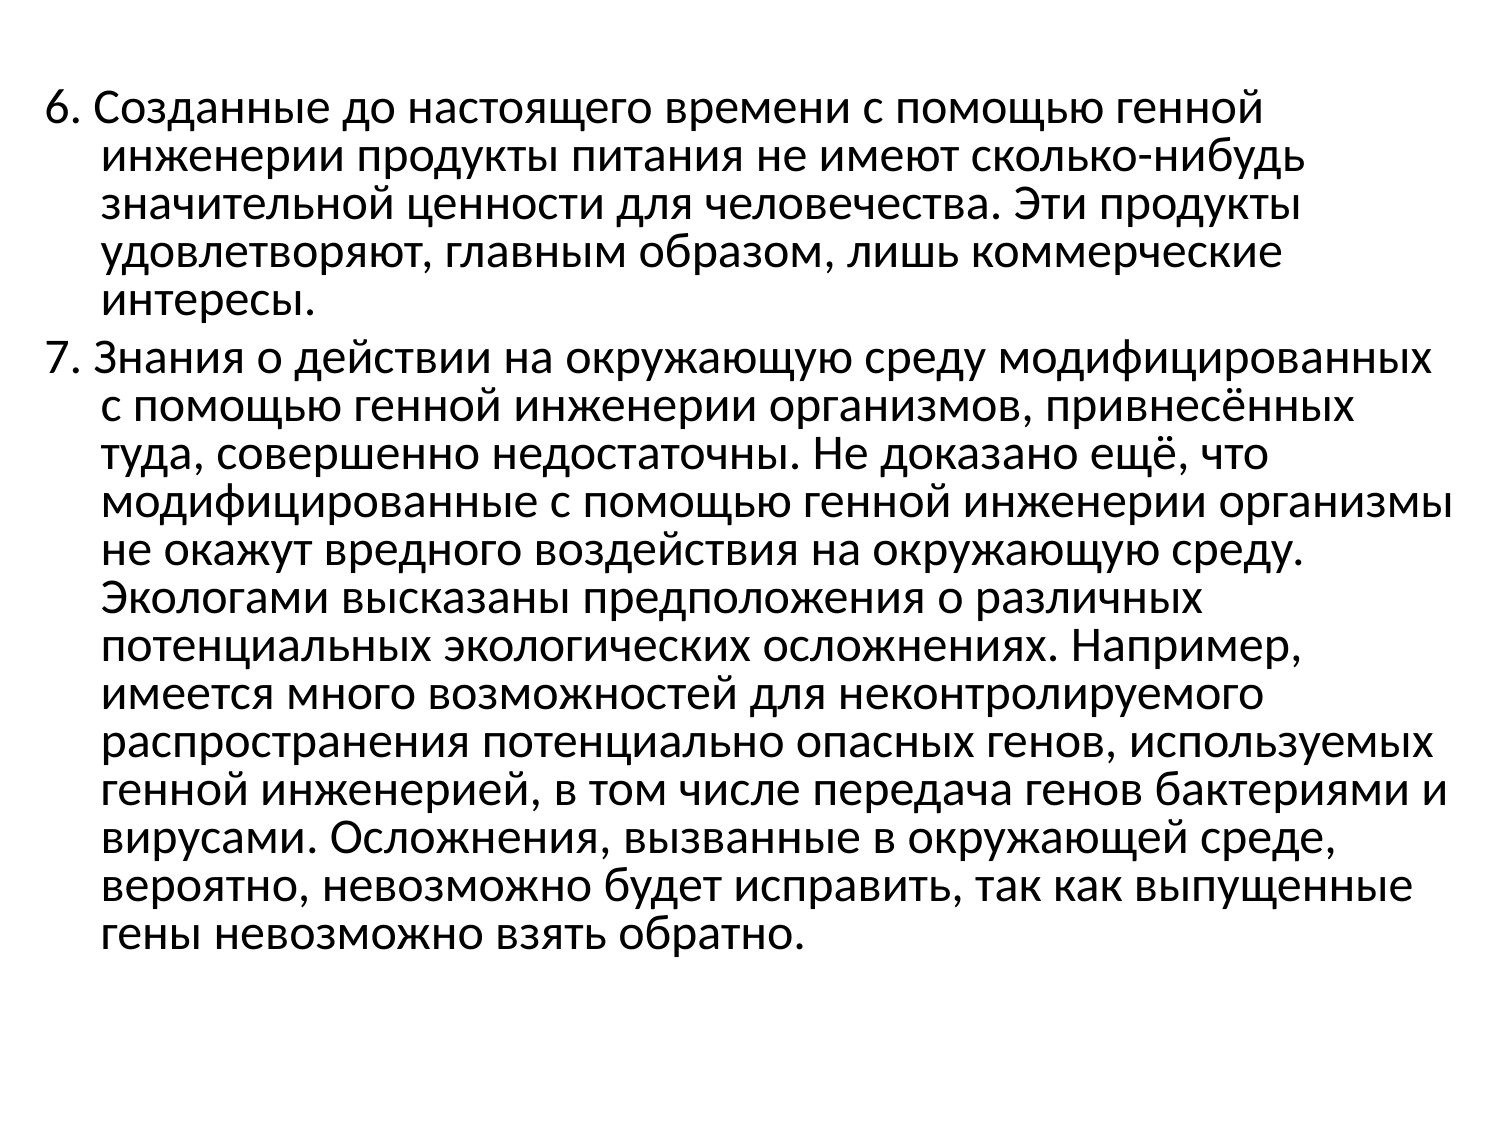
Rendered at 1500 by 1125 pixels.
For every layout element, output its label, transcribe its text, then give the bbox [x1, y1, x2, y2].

list 6. Созданные до настоящего времени с помощью генной инженерии продукты питания не имеют сколько-нибудь значительной ценности для человечества. Эти продукты удовлетворяют, главным образом, лишь коммерческие интересы. 7. Знания о действии на окружающую среду модифицированных с помощью генной инженерии организмов, привнесённых туда, совершенно недостаточны. Не доказано ещё, что модифицированные с помощью генной инженерии организмы не окажут вредного воздействия на окружающую среду. Экологами высказаны предположения о различных потенциальных экологических осложнениях. Например, имеется много возможностей для неконтролируемого распространения потенциально опасных генов, используемых генной инженерией, в том числе передача генов бактериями и вирусами. Осложнения, вызванные в окружающей среде, вероятно, невозможно будет исправить, так как выпущенные гены невозможно взять обратно. [29, 78, 1471, 1125]
